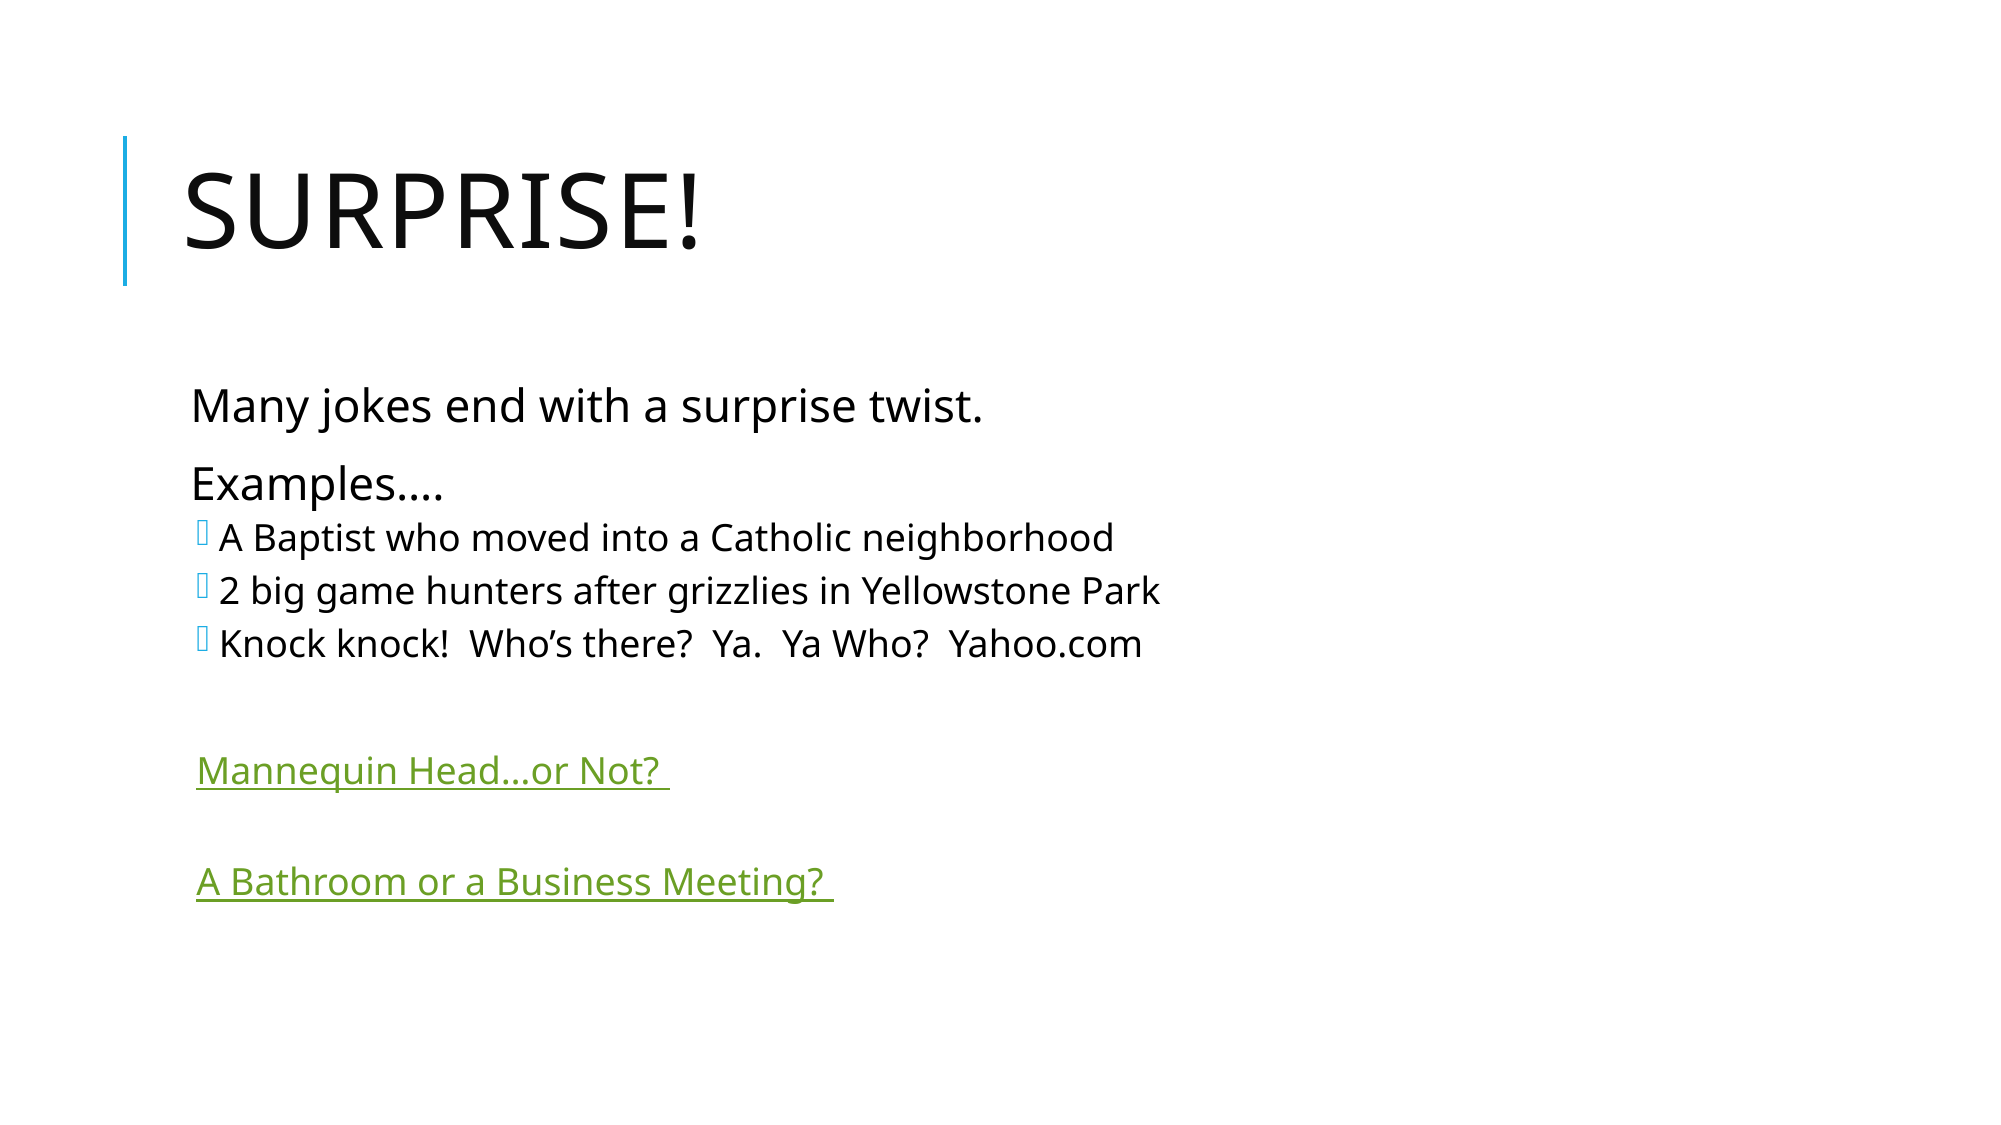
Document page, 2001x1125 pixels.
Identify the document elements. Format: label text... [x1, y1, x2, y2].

list Many jokes end with a surprise twist. Examples…. A Baptist who moved into a Catholic neighborhood 2 big game hunters after grizzlies in Yellowstone Park Knock knock! Who’s there? Ya. Ya Who? Yahoo.com Mannequin Head…or Not? A Bathroom or a Business Meeting? [168, 375, 1763, 1035]
title Surprise! [168, 96, 1763, 342]
